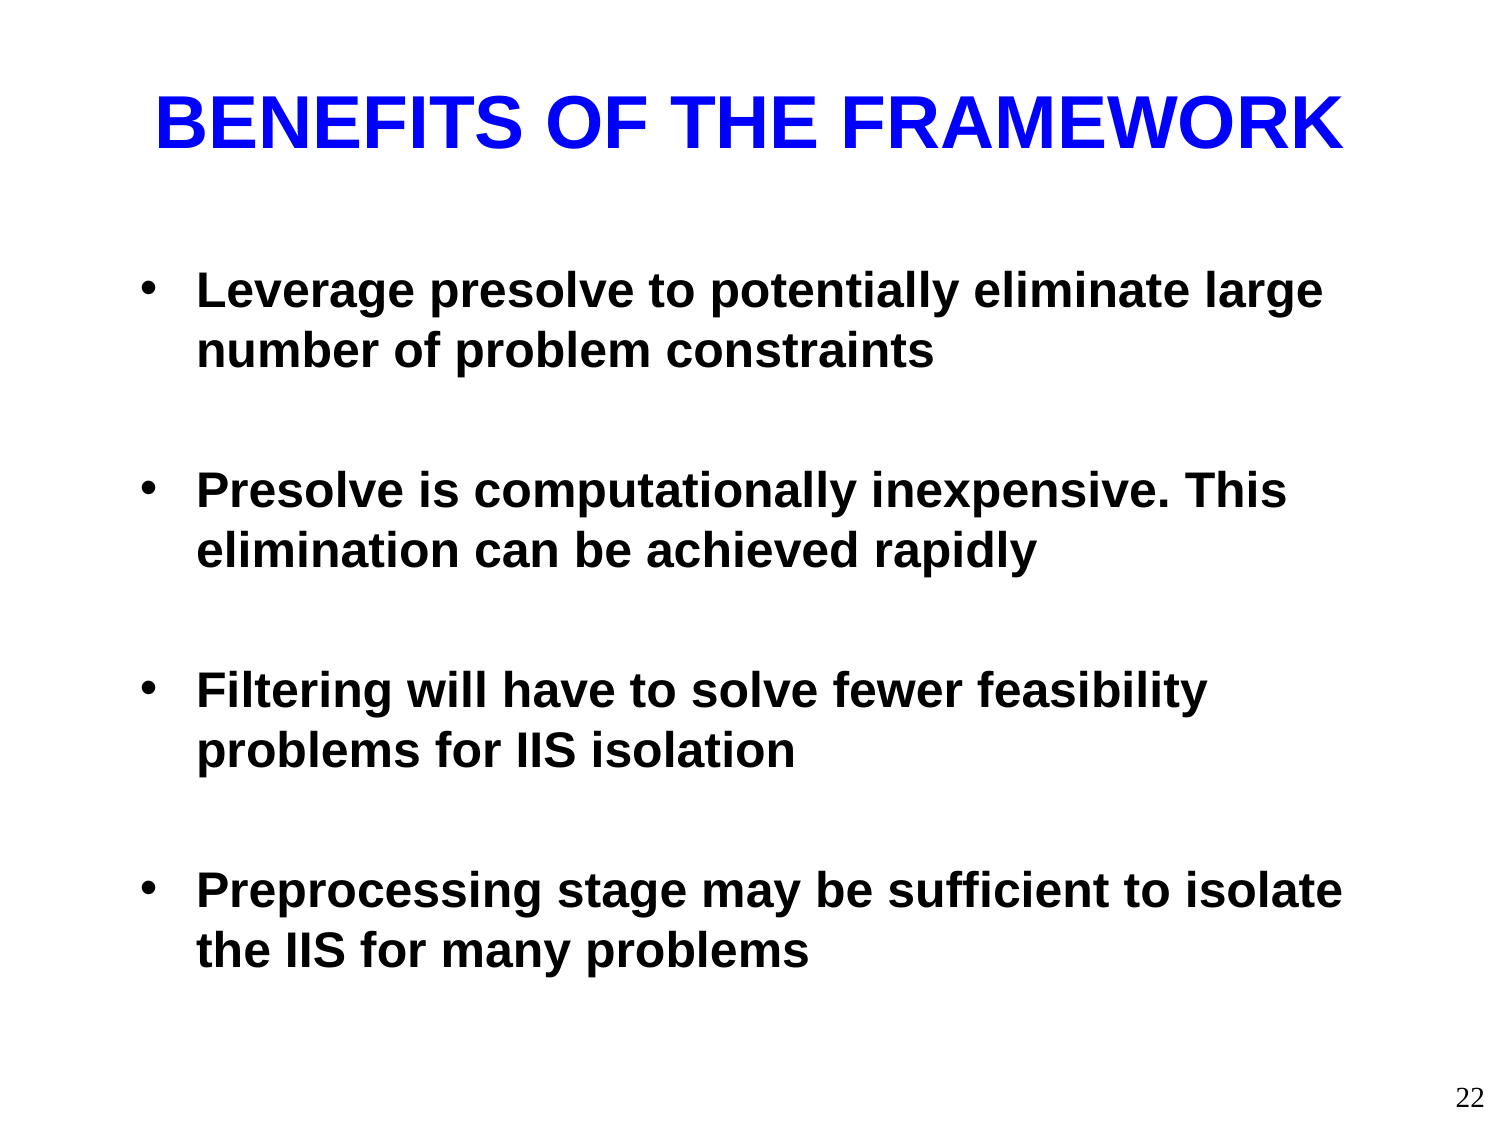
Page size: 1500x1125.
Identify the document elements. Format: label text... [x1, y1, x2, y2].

text_box 22 [1349, 1074, 1500, 1125]
title BENEFITS OF THE FRAMEWORK [99, 24, 1400, 213]
text_box Leverage presolve to potentially eliminate large number of problem constraints Presolve is computationally inexpensive. This elimination can be achieved rapidly Filtering will have to solve fewer feasibility problems for IIS isolation Preprocessing stage may be sufficient to isolate the IIS for many problems [125, 249, 1425, 988]
